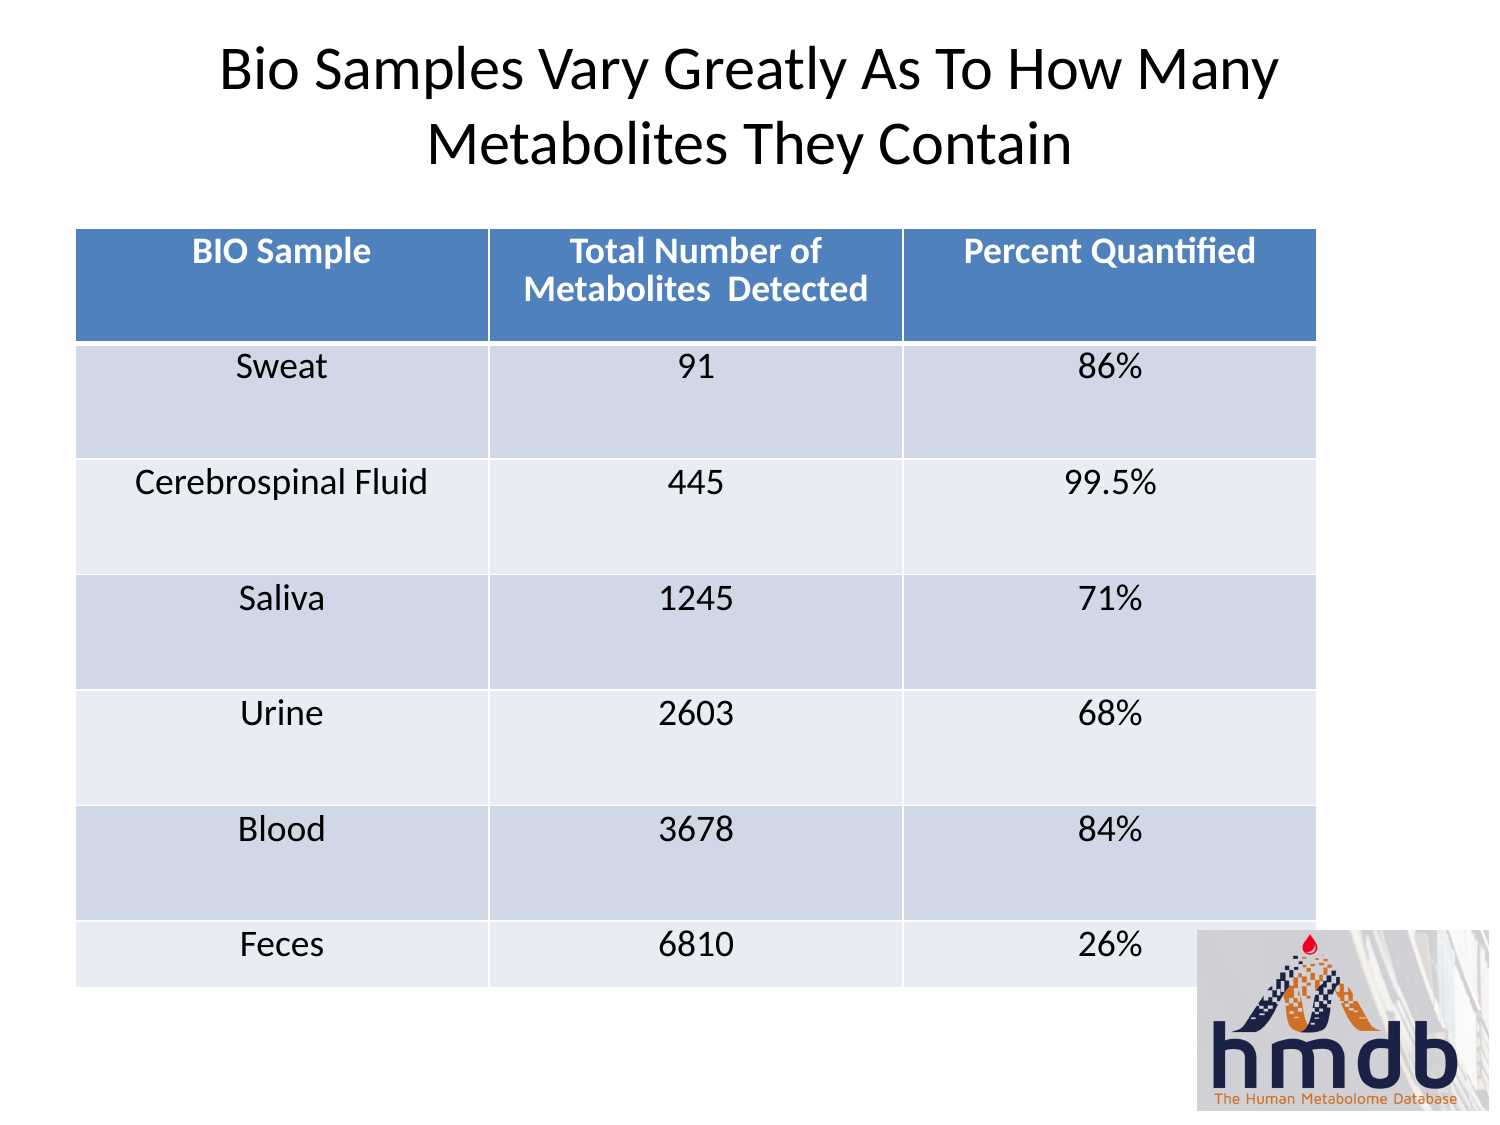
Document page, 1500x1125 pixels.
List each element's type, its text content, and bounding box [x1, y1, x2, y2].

table_cell 445 [490, 460, 902, 574]
table_cell 86% [904, 346, 1316, 458]
table_cell 99.5% [904, 460, 1316, 574]
table_cell 3678 [490, 806, 902, 920]
table_cell Sweat [76, 346, 488, 458]
table_cell 26% [904, 922, 1316, 987]
table_header Total Number of Metabolites Detected [490, 229, 902, 341]
table_cell 2603 [490, 691, 902, 805]
table_cell Cerebrospinal Fluid [76, 460, 488, 574]
title Bio Samples Vary Greatly As To How Many Metabolites They Contain [75, 19, 1425, 185]
table_cell Feces [76, 922, 488, 987]
table_cell 71% [904, 575, 1316, 689]
table_cell Saliva [76, 575, 488, 689]
table_cell Blood [76, 806, 488, 920]
picture [1197, 929, 1489, 1112]
table_cell 91 [490, 346, 902, 458]
table_header BIO Sample [76, 229, 488, 341]
table_cell 1245 [490, 575, 902, 689]
table_cell 84% [904, 806, 1316, 920]
table_cell 68% [904, 691, 1316, 805]
table_header Percent Quantified [904, 229, 1316, 341]
table_cell 6810 [490, 922, 902, 987]
table_cell Urine [76, 691, 488, 805]
